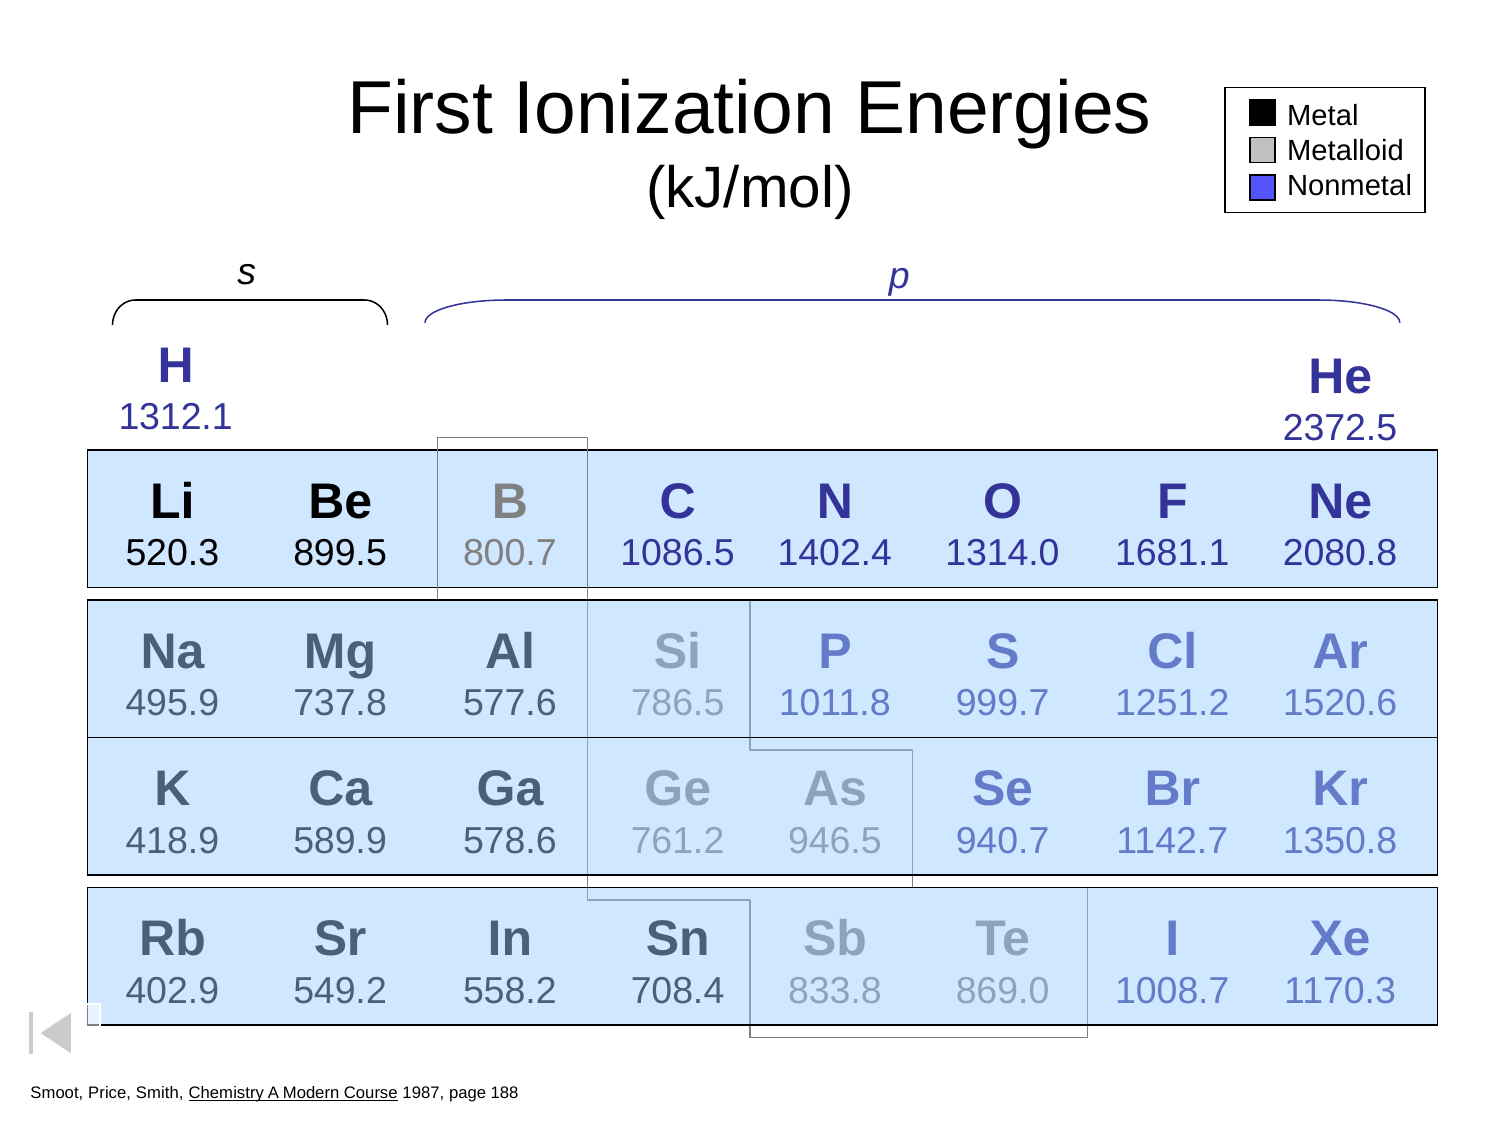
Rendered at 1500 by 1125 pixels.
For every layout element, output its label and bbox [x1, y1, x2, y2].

title [74, 44, 1426, 233]
text_box [0, 335, 1438, 1063]
text_box [1224, 87, 1428, 213]
text_box [15, 1074, 534, 1110]
text_box [424, 243, 1400, 323]
text_box [103, 239, 388, 445]
